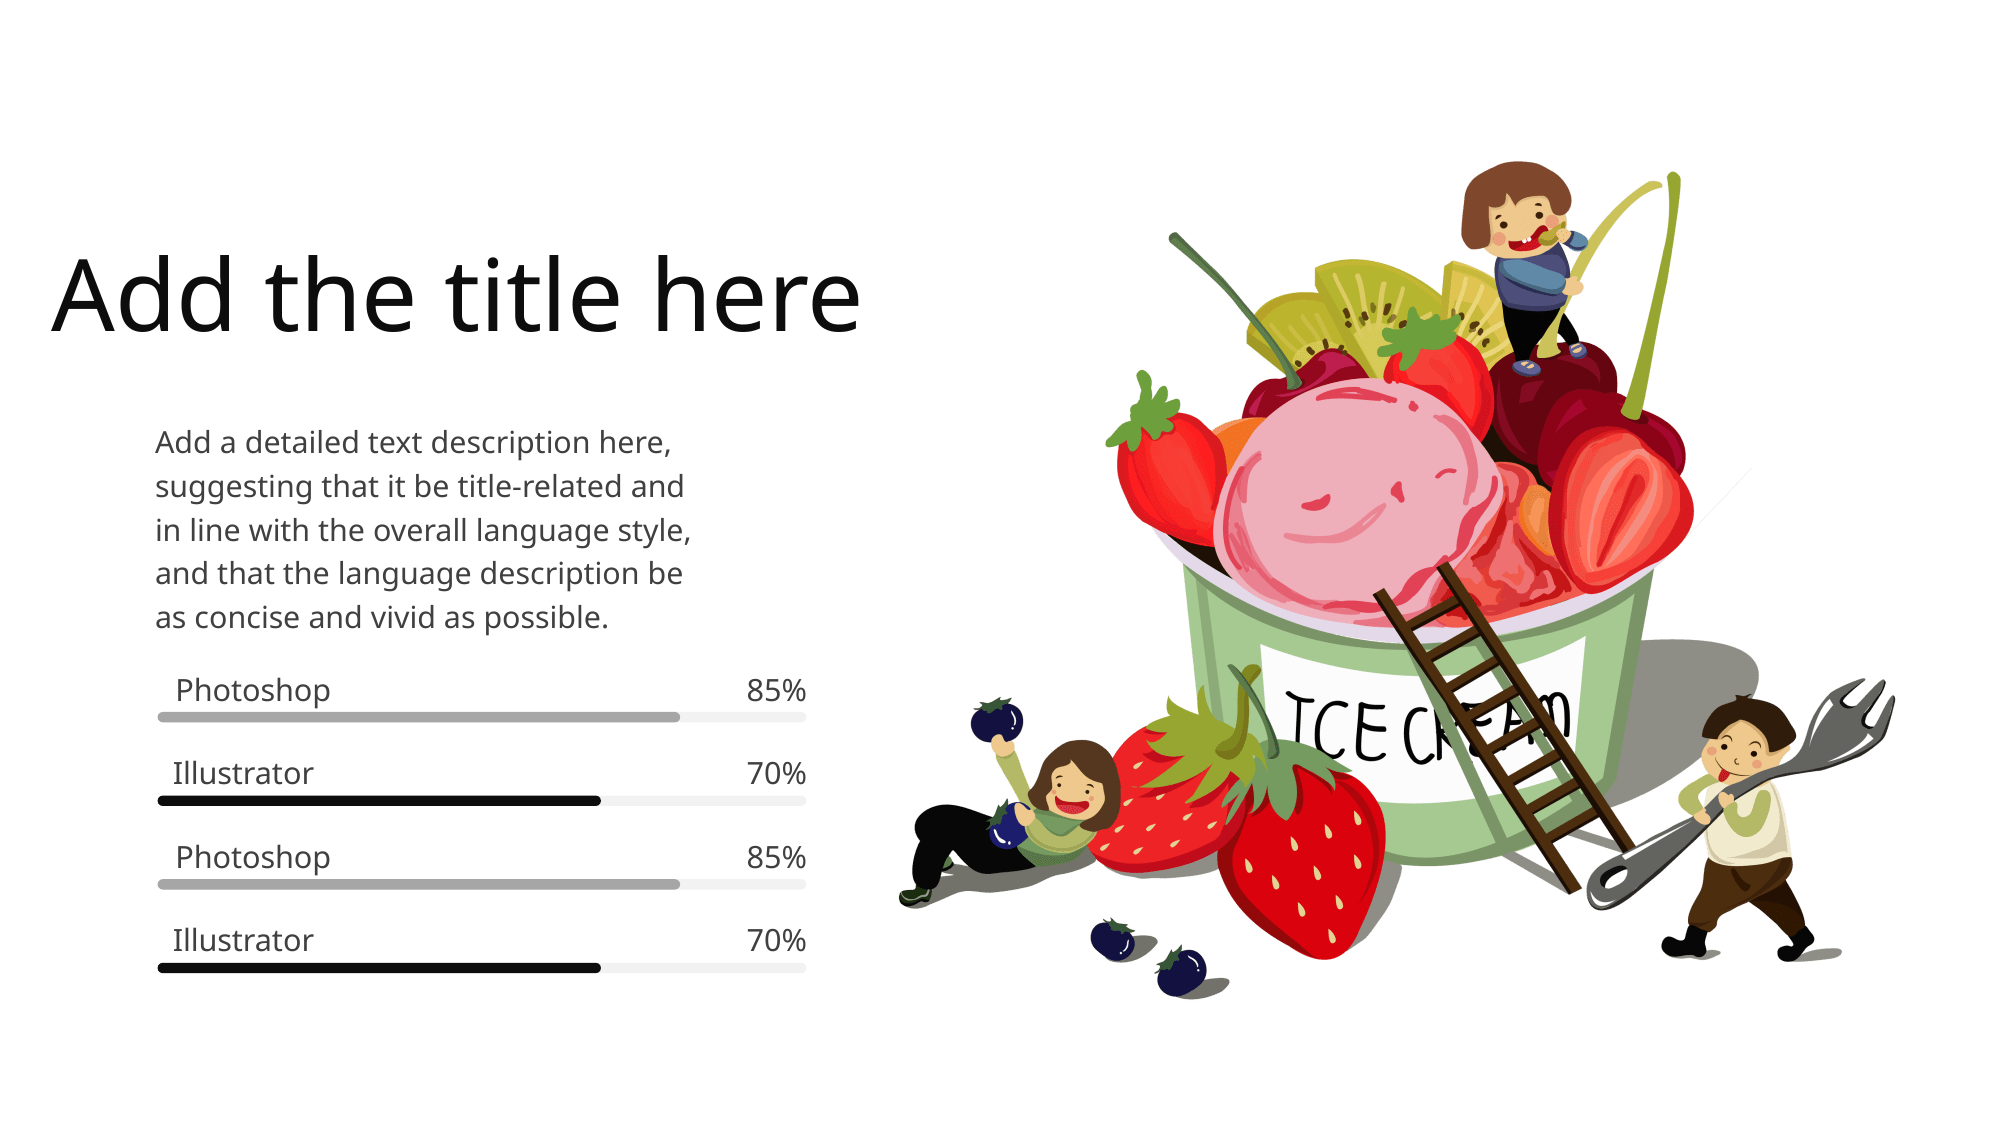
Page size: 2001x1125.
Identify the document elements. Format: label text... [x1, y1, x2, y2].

text_box Add a detailed text description here, suggesting that it be title-related and in line with the overall language style, and that the language description be as concise and vivid as possible. [139, 408, 721, 643]
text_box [157, 913, 824, 974]
text_box Add the title here [36, 224, 845, 360]
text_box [157, 746, 824, 807]
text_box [157, 830, 824, 890]
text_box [157, 663, 824, 723]
picture [845, 123, 1929, 1031]
